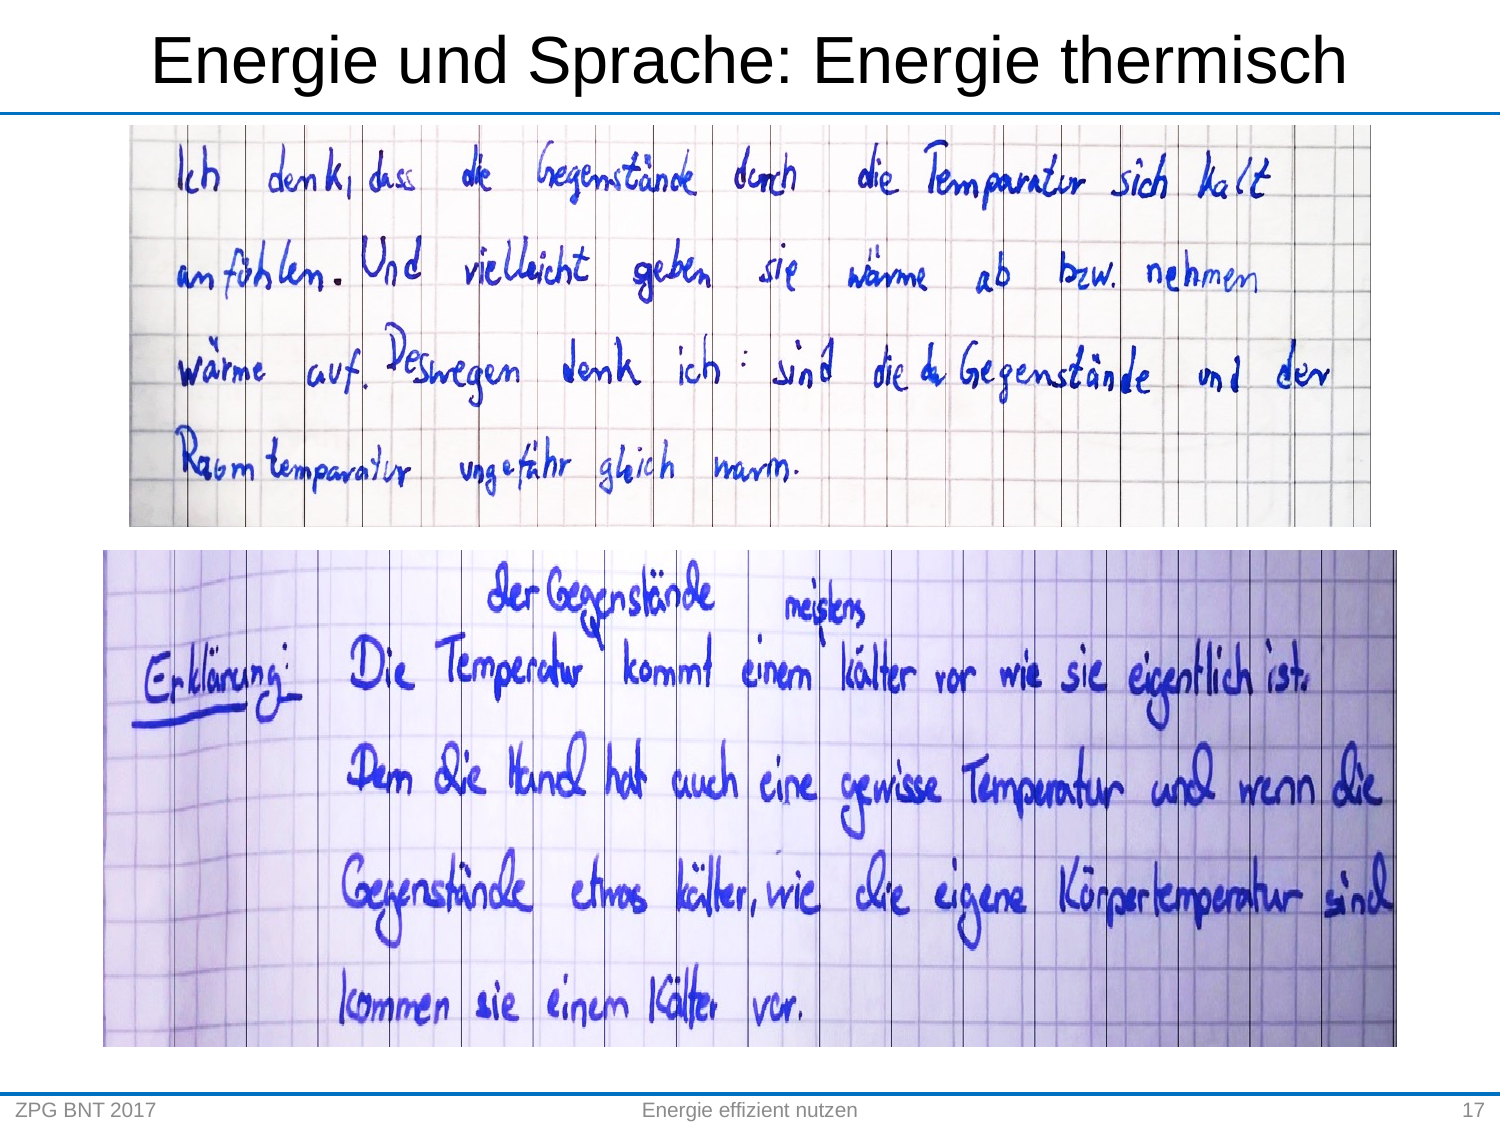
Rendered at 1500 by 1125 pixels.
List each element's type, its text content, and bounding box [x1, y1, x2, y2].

slide_number ZPG BNT 2017 [0, 1094, 408, 1125]
footer Energie effizient nutzen [512, 1094, 988, 1125]
picture [102, 550, 1397, 1048]
slide_number 17 [1104, 1094, 1500, 1125]
picture [129, 125, 1371, 528]
title Energie und Sprache: Energie thermisch [0, 0, 1500, 114]
